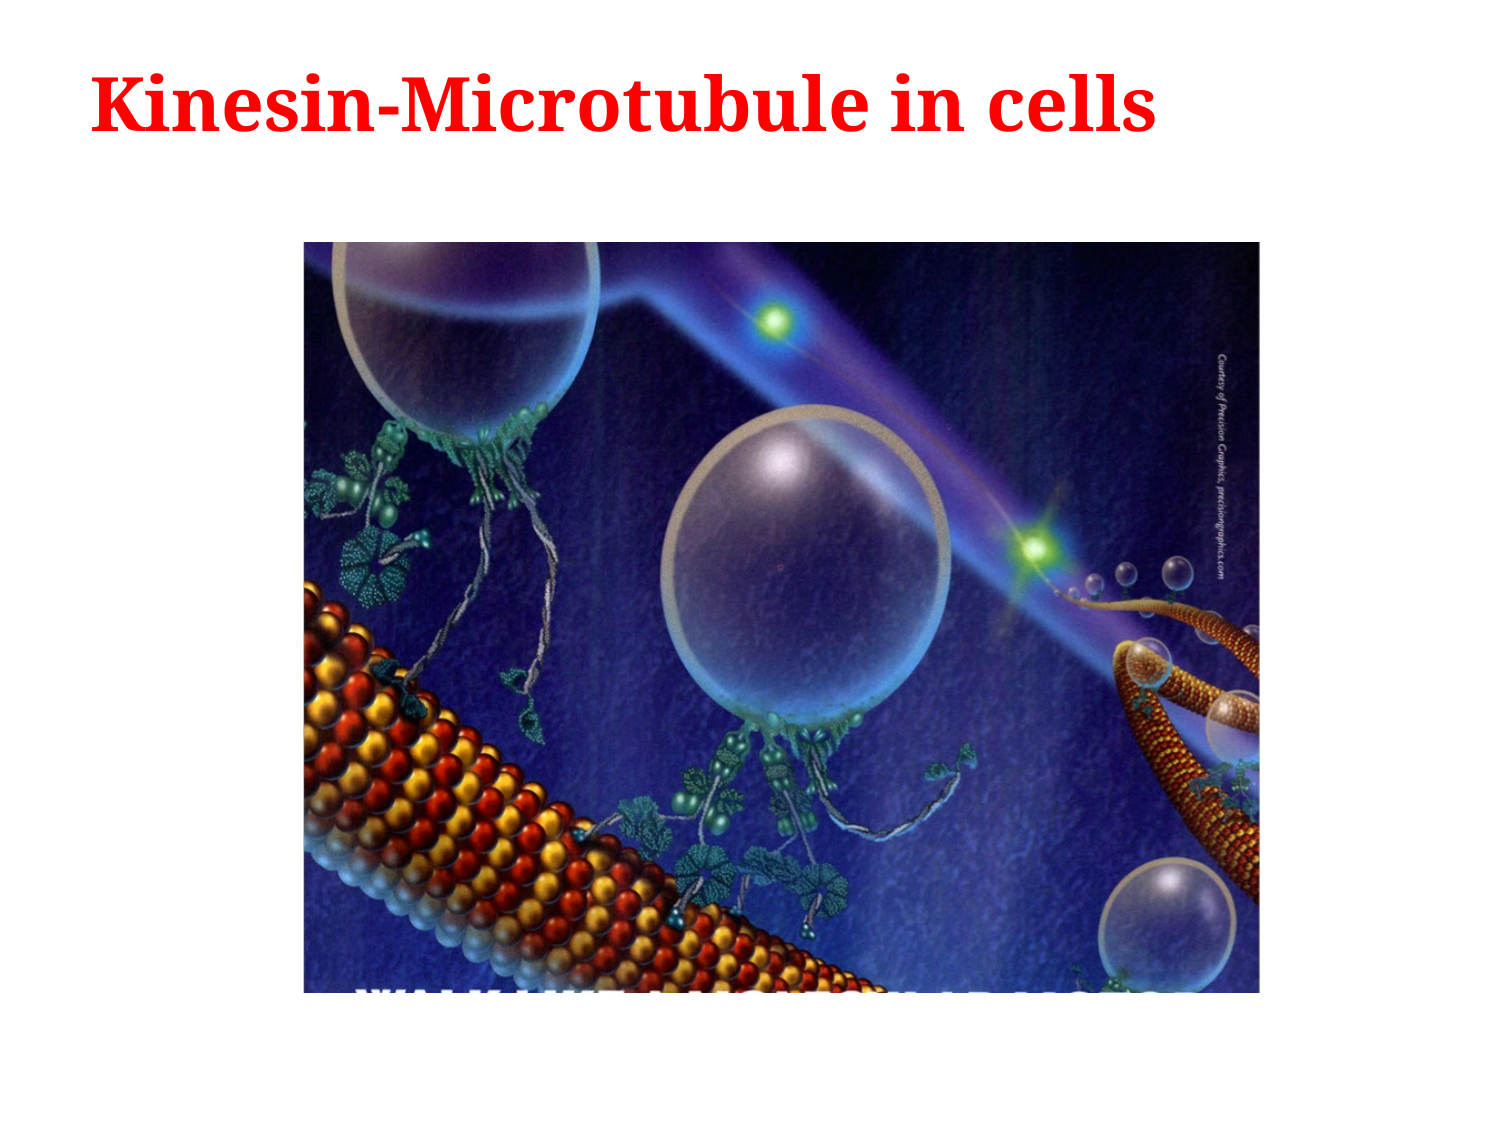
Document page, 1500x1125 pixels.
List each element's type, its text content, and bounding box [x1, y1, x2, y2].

picture [303, 242, 1261, 993]
title Kinesin-Microtubule in cells [75, 45, 1425, 159]
